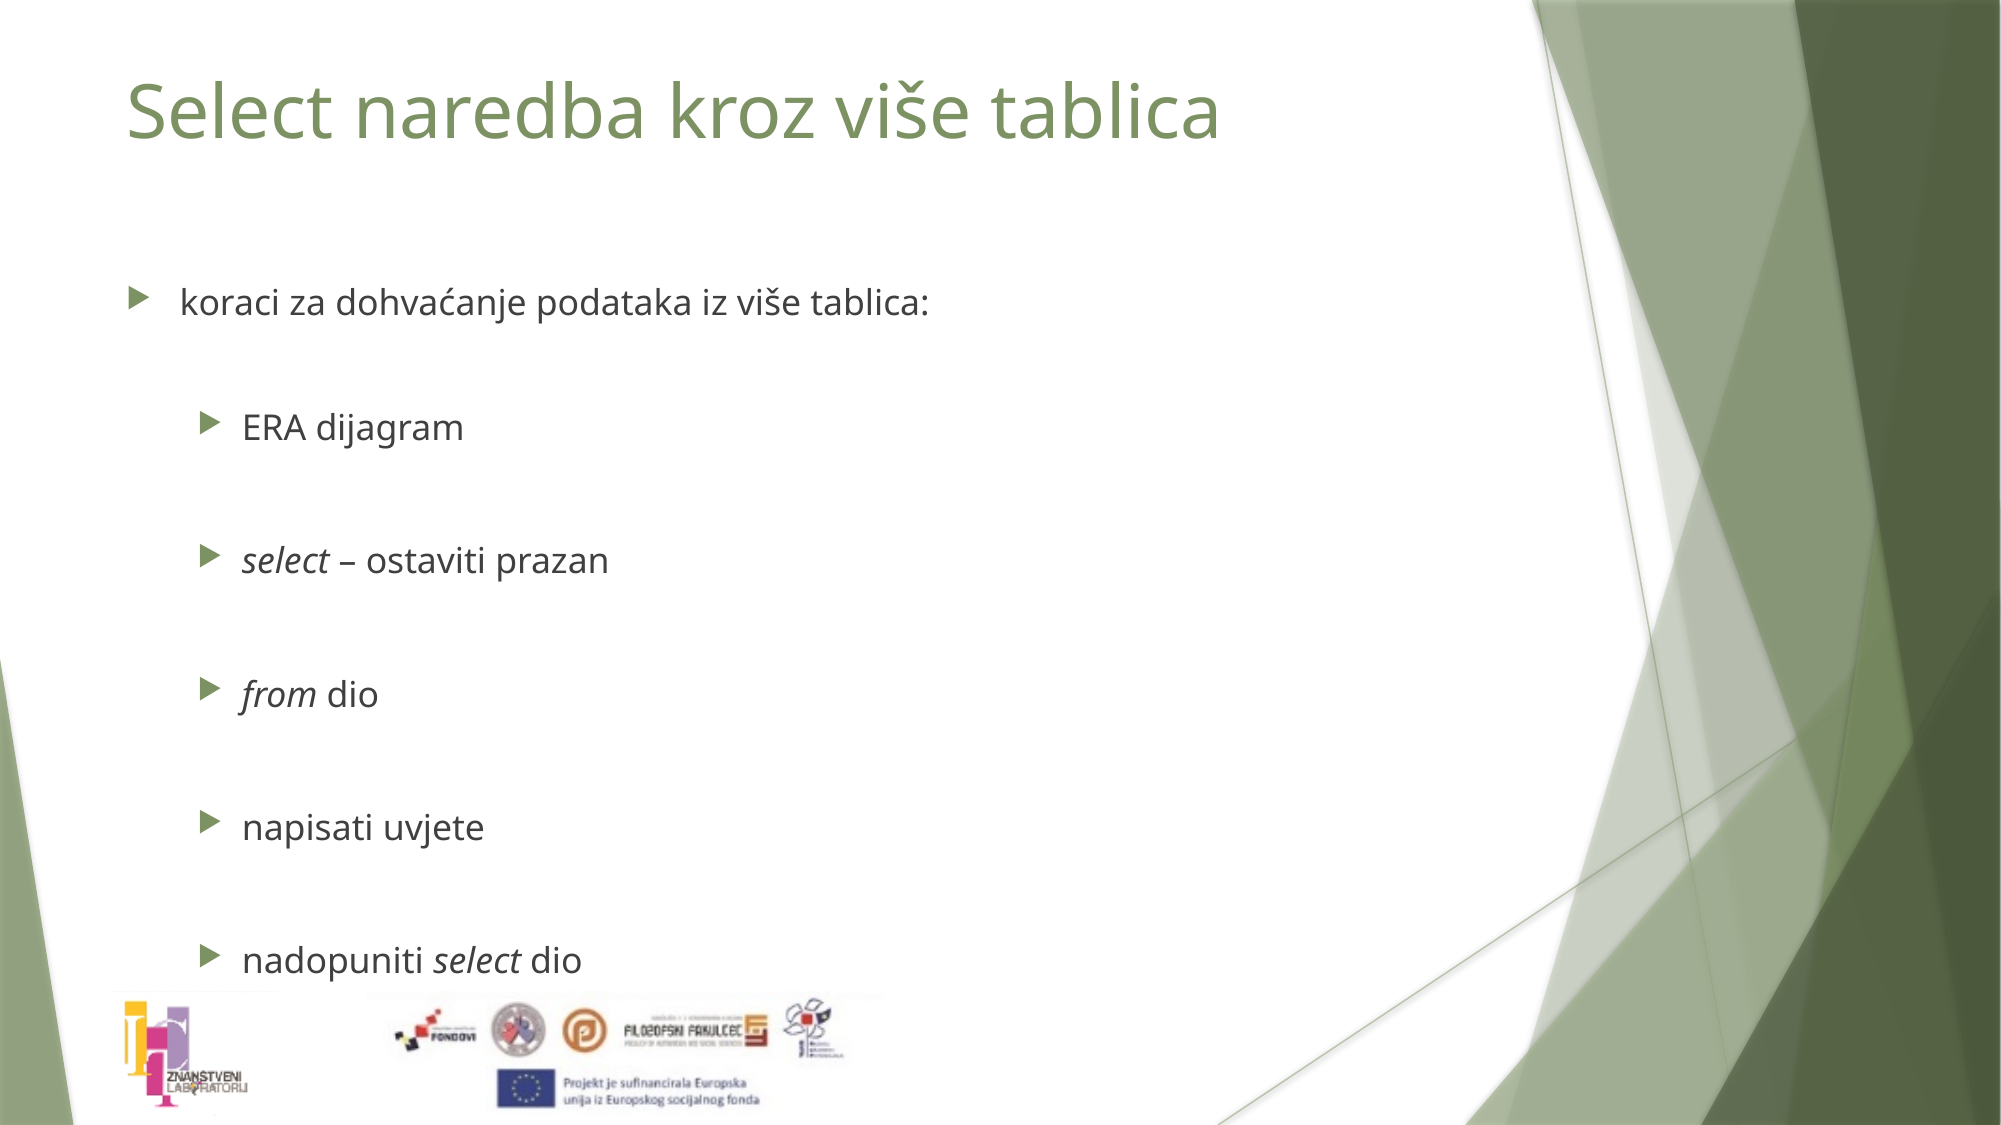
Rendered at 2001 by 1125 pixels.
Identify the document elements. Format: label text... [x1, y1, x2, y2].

picture [110, 990, 279, 1117]
list koraci za dohvaćanje podataka iz više tablica: ERA dijagram select – ostaviti prazan from dio napisati uvjete nadopuniti select dio [111, 272, 1522, 992]
title Select naredba kroz više tablica [111, 55, 1522, 272]
picture [366, 990, 884, 1117]
